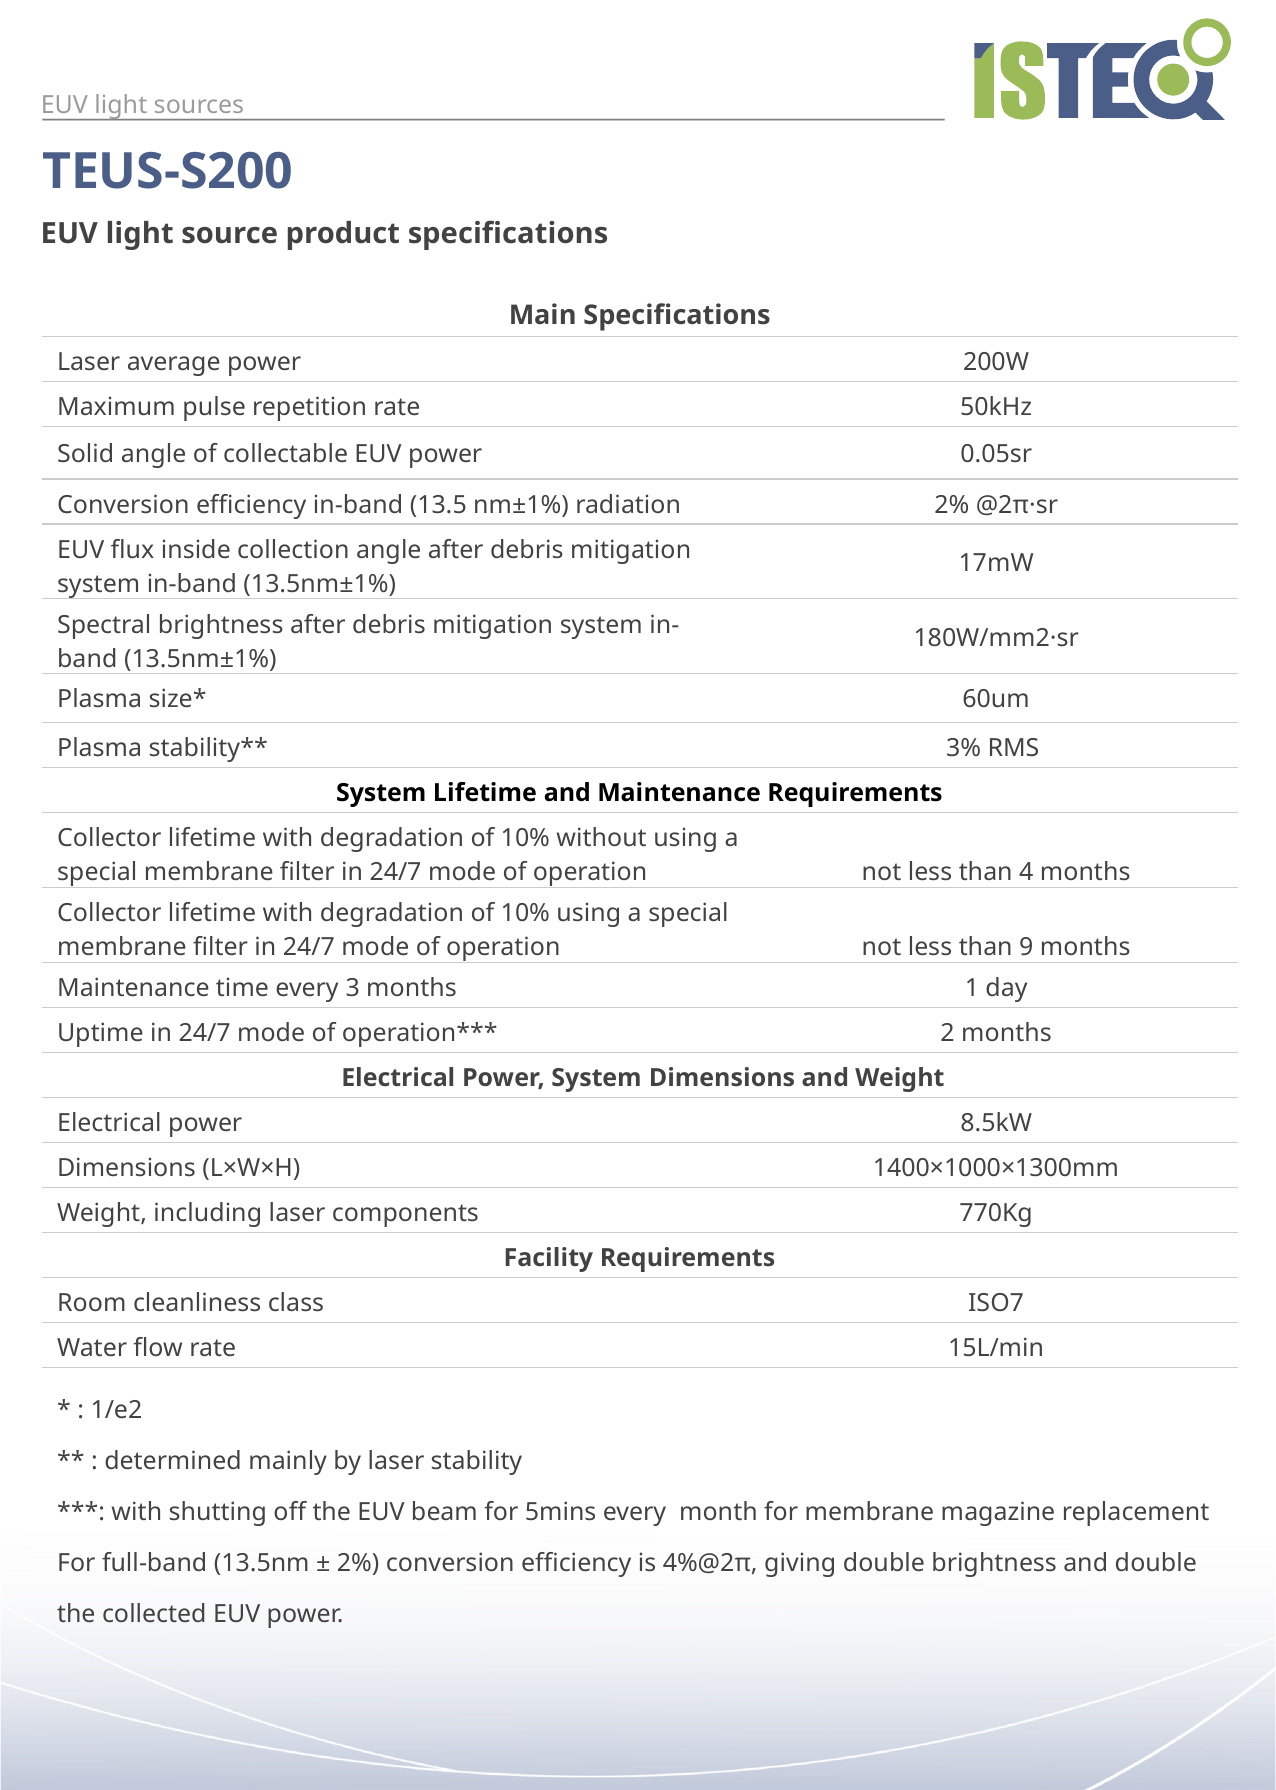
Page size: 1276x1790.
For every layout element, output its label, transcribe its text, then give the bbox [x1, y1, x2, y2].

table_cell Dimensions (L×W×H) [42, 1143, 755, 1187]
table_cell 1 day [755, 963, 1238, 1007]
table_cell 2 months [755, 1008, 1238, 1052]
table_cell Uptime in 24/7 mode of operation*** [42, 1008, 755, 1052]
table_cell 770Kg [755, 1188, 1238, 1232]
table_cell Electrical Power, System Dimensions and Weight [42, 1053, 1238, 1097]
table_cell 15L/min [755, 1323, 1238, 1367]
table_cell 8.5kW [755, 1098, 1238, 1142]
table_cell Water flow rate [42, 1323, 755, 1367]
table_cell 1400×1000×1300mm [755, 1143, 1238, 1187]
text_box TEUS-S200 [27, 131, 1070, 207]
table_header Main Specifications [42, 289, 1238, 336]
table_cell Collector lifetime with degradation of 10% using a special membrane filter in 24/7 mode of operation [42, 888, 755, 962]
table_cell System Lifetime and Maintenance Requirements [42, 768, 1238, 812]
table_cell Room cleanliness class [42, 1278, 755, 1322]
table_cell 2% @2π·sr [755, 480, 1238, 523]
table_cell Solid angle of collectable EUV power [42, 427, 755, 478]
table_cell 3% RMS [755, 723, 1238, 767]
table_cell 180W/mm2·sr [755, 599, 1238, 673]
table_cell ЕUV flux inside collection angle after debris mitigation system in-band (13.5nm±1%) [42, 525, 755, 598]
table_cell not less than 9 months [755, 888, 1238, 962]
table_cell * : 1/e2 ** : determined mainly by laser stability ***: with shutting off the EUV beam for 5mins every month for membrane magazine replacement For full-band (13.5nm ± 2%) conversion efficiency is 4%@2π, giving double brightness and double the collected EUV power. [42, 1368, 1238, 1473]
text_box EUV light sources [26, 80, 577, 126]
table_cell Spectral brightness after debris mitigation system in-band (13.5nm±1%) [42, 599, 755, 673]
table_cell Electrical power [42, 1098, 755, 1142]
table_cell 17mW [755, 525, 1238, 598]
table_cell 60um [755, 674, 1238, 722]
table_cell ISO7 [755, 1278, 1238, 1322]
table_cell 50kHz [755, 382, 1238, 426]
table_cell Facility Requirements [42, 1233, 1238, 1277]
table_cell Maintenance time every 3 months [42, 963, 755, 1007]
table_cell Plasma stability** [42, 723, 755, 767]
table_cell Plasma size* [42, 674, 755, 722]
picture [974, 18, 1231, 120]
table_cell not less than 4 months [755, 813, 1238, 887]
table_cell 200W [755, 337, 1238, 381]
table_cell Conversion efficiency in-band (13.5 nm±1%) radiation [42, 480, 755, 523]
table_cell 0.05sr [755, 427, 1238, 478]
table_cell Laser average power [42, 337, 755, 381]
text_box EUV light source product specifications [25, 207, 844, 258]
table_cell Weight, including laser components [42, 1188, 755, 1232]
table_cell Collector lifetime with degradation of 10% without using a special membrane filter in 24/7 mode of operation [42, 813, 755, 887]
table_cell Maximum pulse repetition rate [42, 382, 755, 426]
picture [0, 1473, 1276, 1790]
